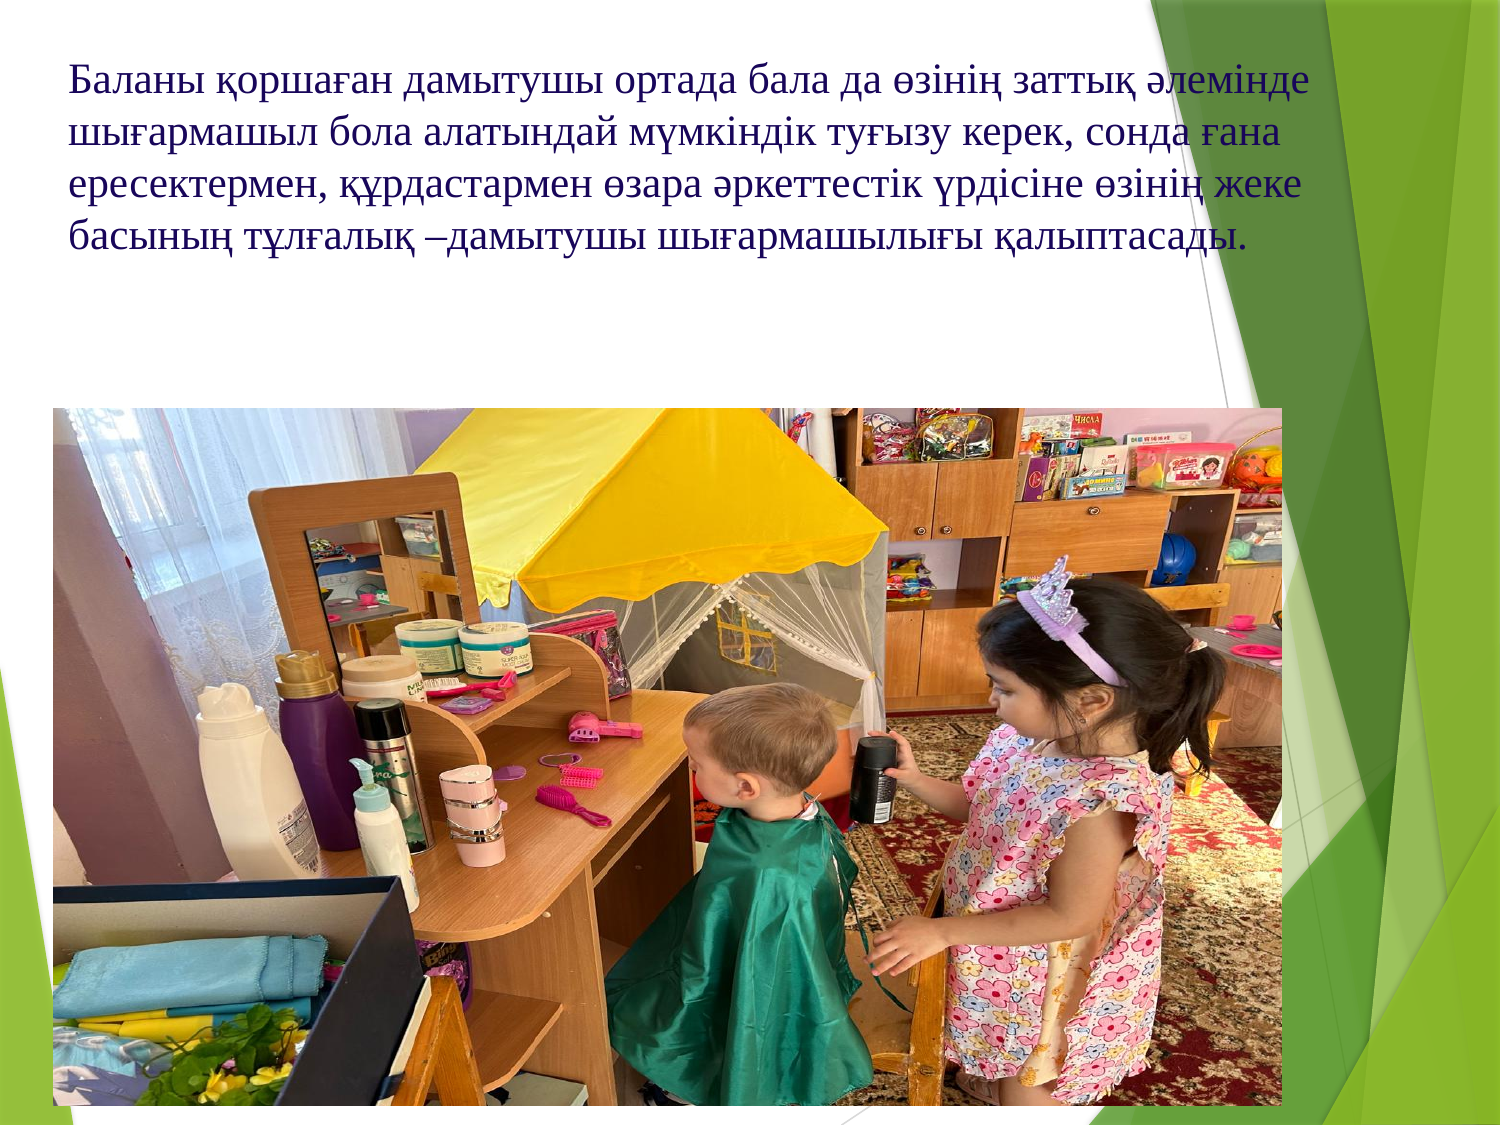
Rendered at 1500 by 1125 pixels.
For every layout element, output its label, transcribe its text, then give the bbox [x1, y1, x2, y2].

title Баланы қоршаған дамытушы ортада бала да өзінің заттық әлемінде шығармашыл бола алатындай мүмкіндік туғызу керек, сонда ғана ересектермен, құрдастармен өзара әркеттестік үрдісіне өзінің жеке басының тұлғалық –дамытушы шығармашылығы қалыптасады. [53, 42, 1353, 374]
picture [52, 408, 1282, 1107]
